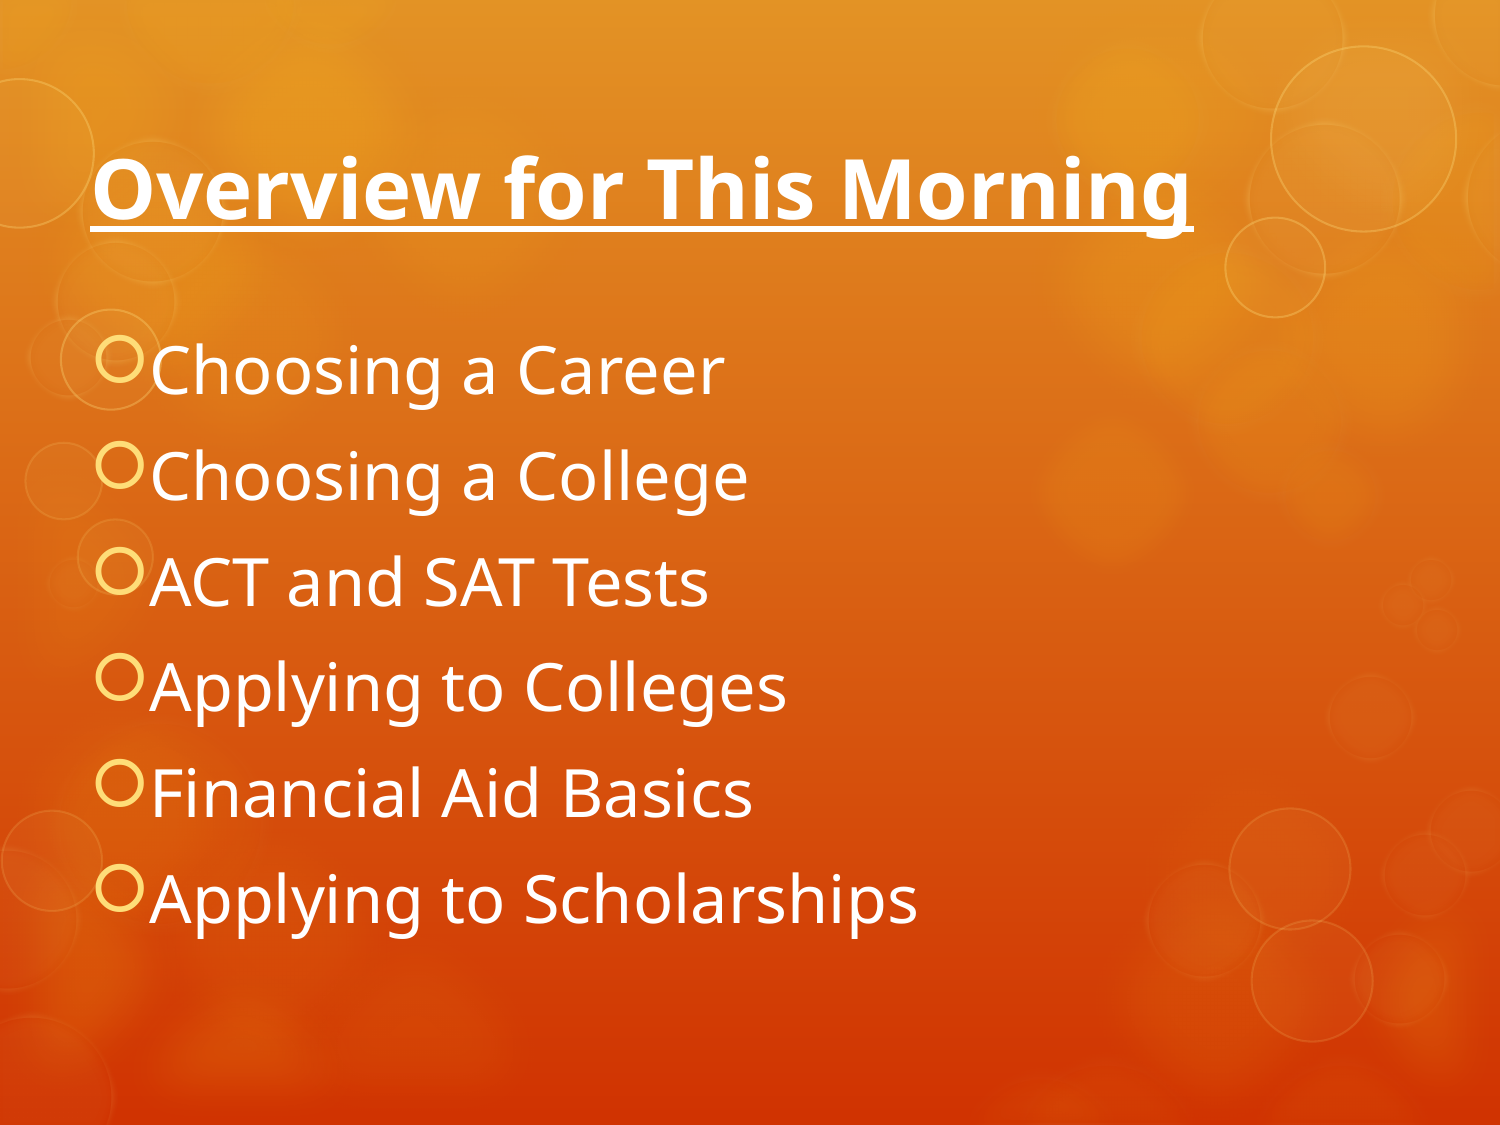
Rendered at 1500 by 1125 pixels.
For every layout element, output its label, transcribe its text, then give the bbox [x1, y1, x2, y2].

list Choosing a Career Choosing a College ACT and SAT Tests Applying to Colleges Financial Aid Basics Applying to Scholarships [75, 299, 1244, 965]
title Overview for This Morning [75, 110, 1413, 263]
